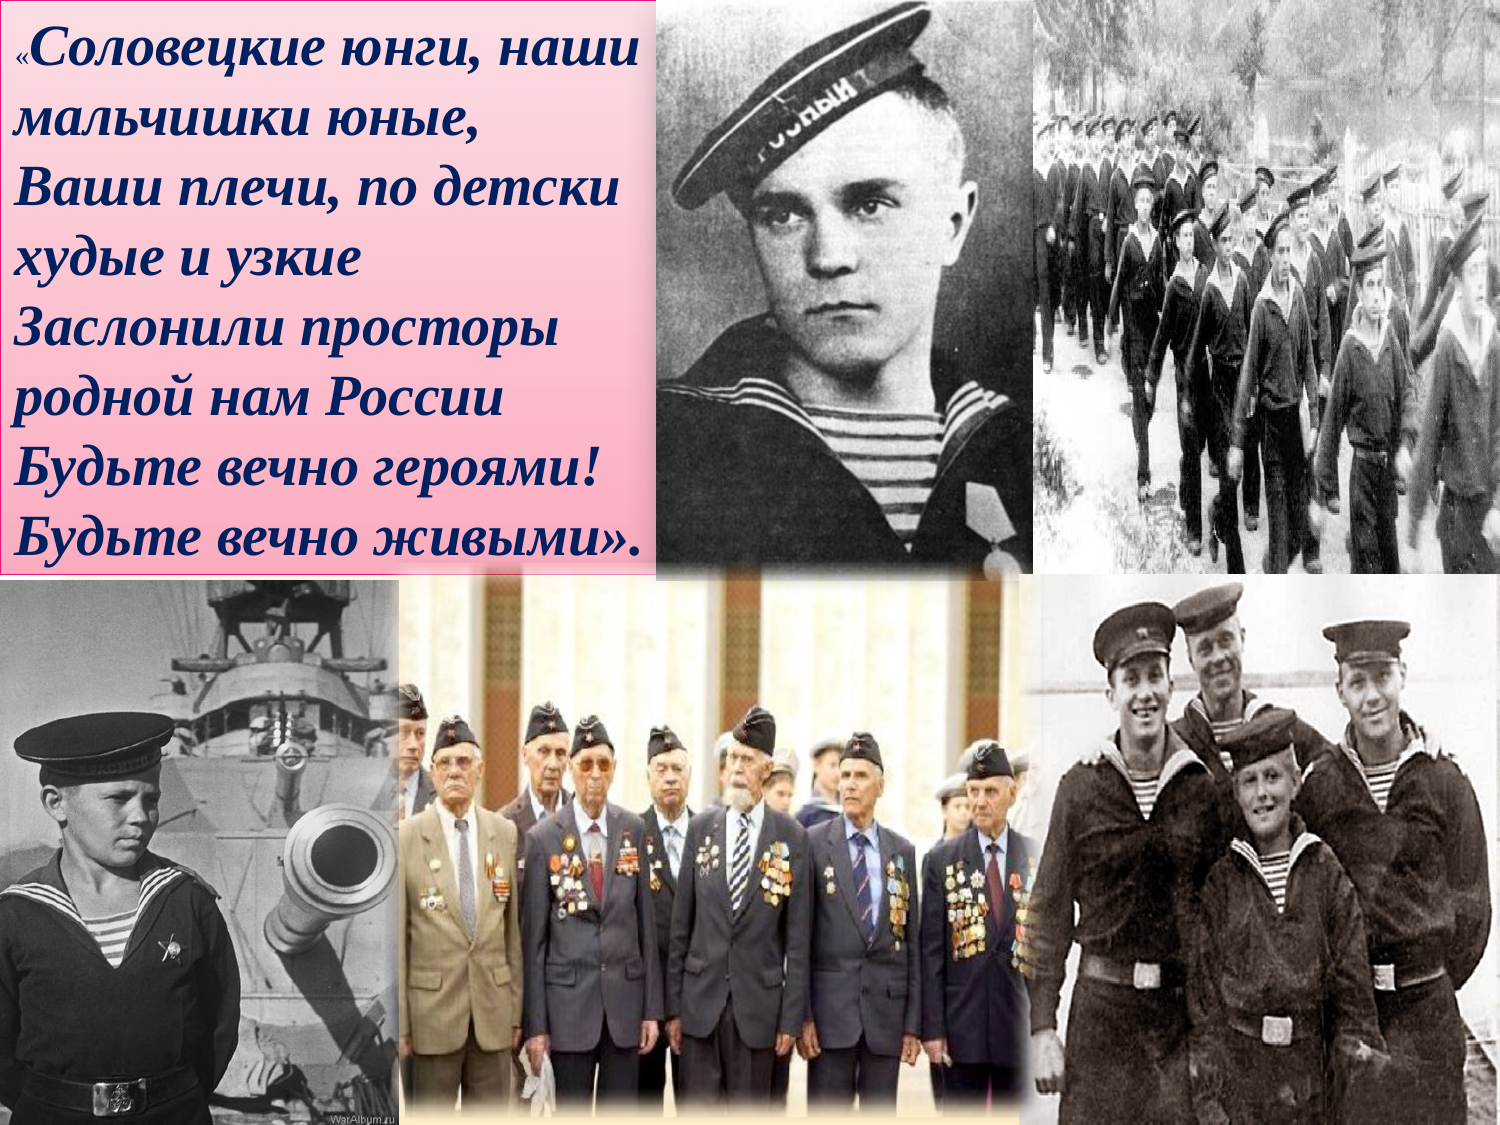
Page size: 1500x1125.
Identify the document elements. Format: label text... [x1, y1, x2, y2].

picture [1033, 0, 1500, 566]
text_box «Соловецкие юнги, наши мальчишки юные, Ваши плечи, по детски худые и узкие Заслонили просторы родной нам России Будьте вечно героями! Будьте вечно живыми». [0, 0, 646, 572]
picture [1057, 573, 1500, 1125]
picture [655, 0, 1026, 548]
picture [0, 580, 372, 1125]
picture [378, 554, 1048, 1125]
